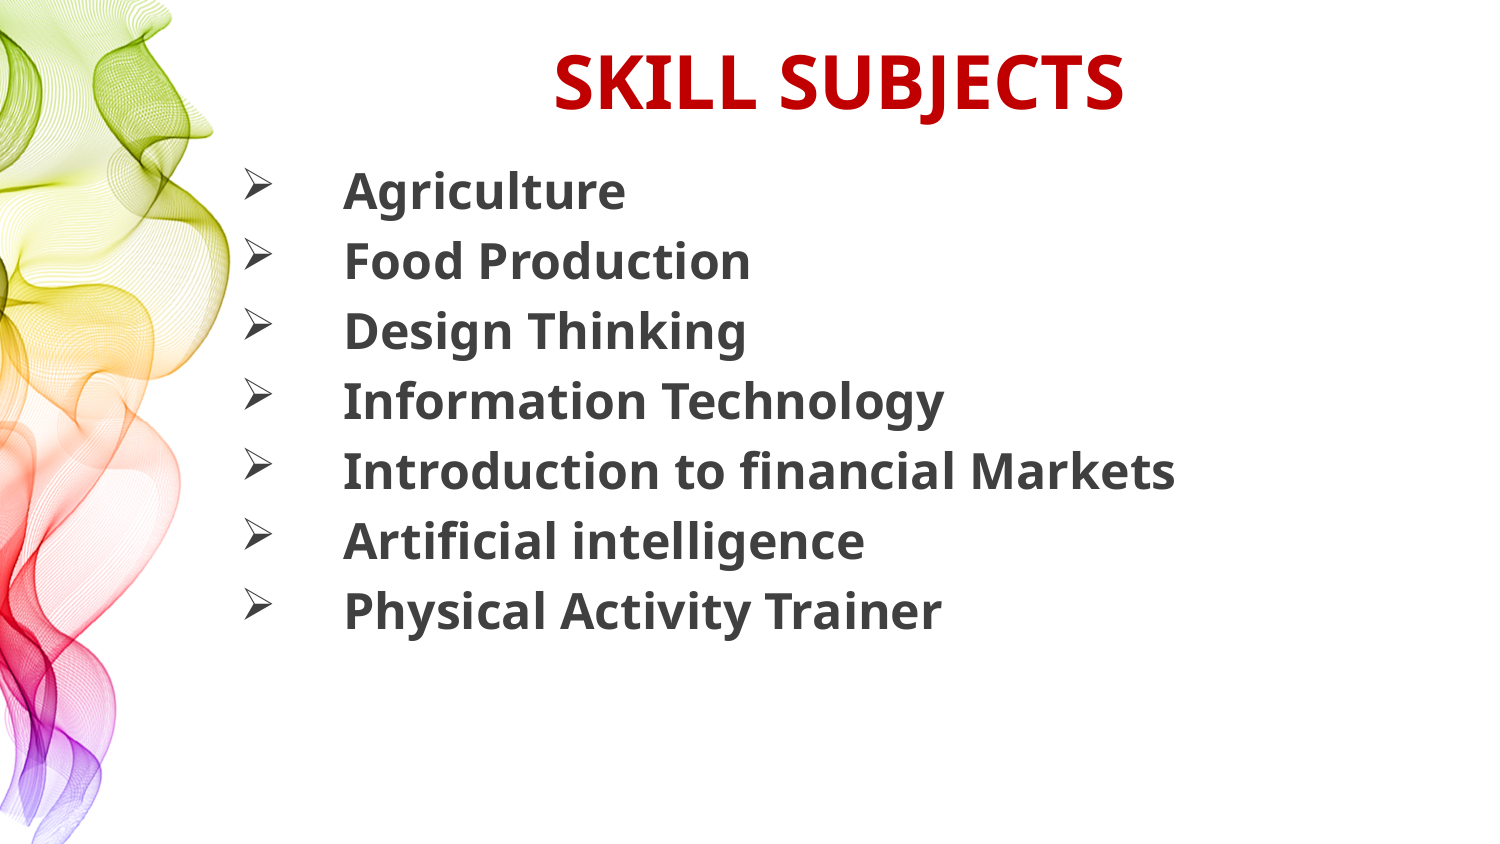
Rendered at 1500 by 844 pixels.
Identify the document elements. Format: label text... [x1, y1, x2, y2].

title SKILL SUBJECTS [222, 7, 1457, 153]
picture [0, 0, 1500, 844]
list Agriculture Food Production Design Thinking Information Technology Introduction to financial Markets Artificial intelligence Physical Activity Trainer [175, 152, 1310, 644]
